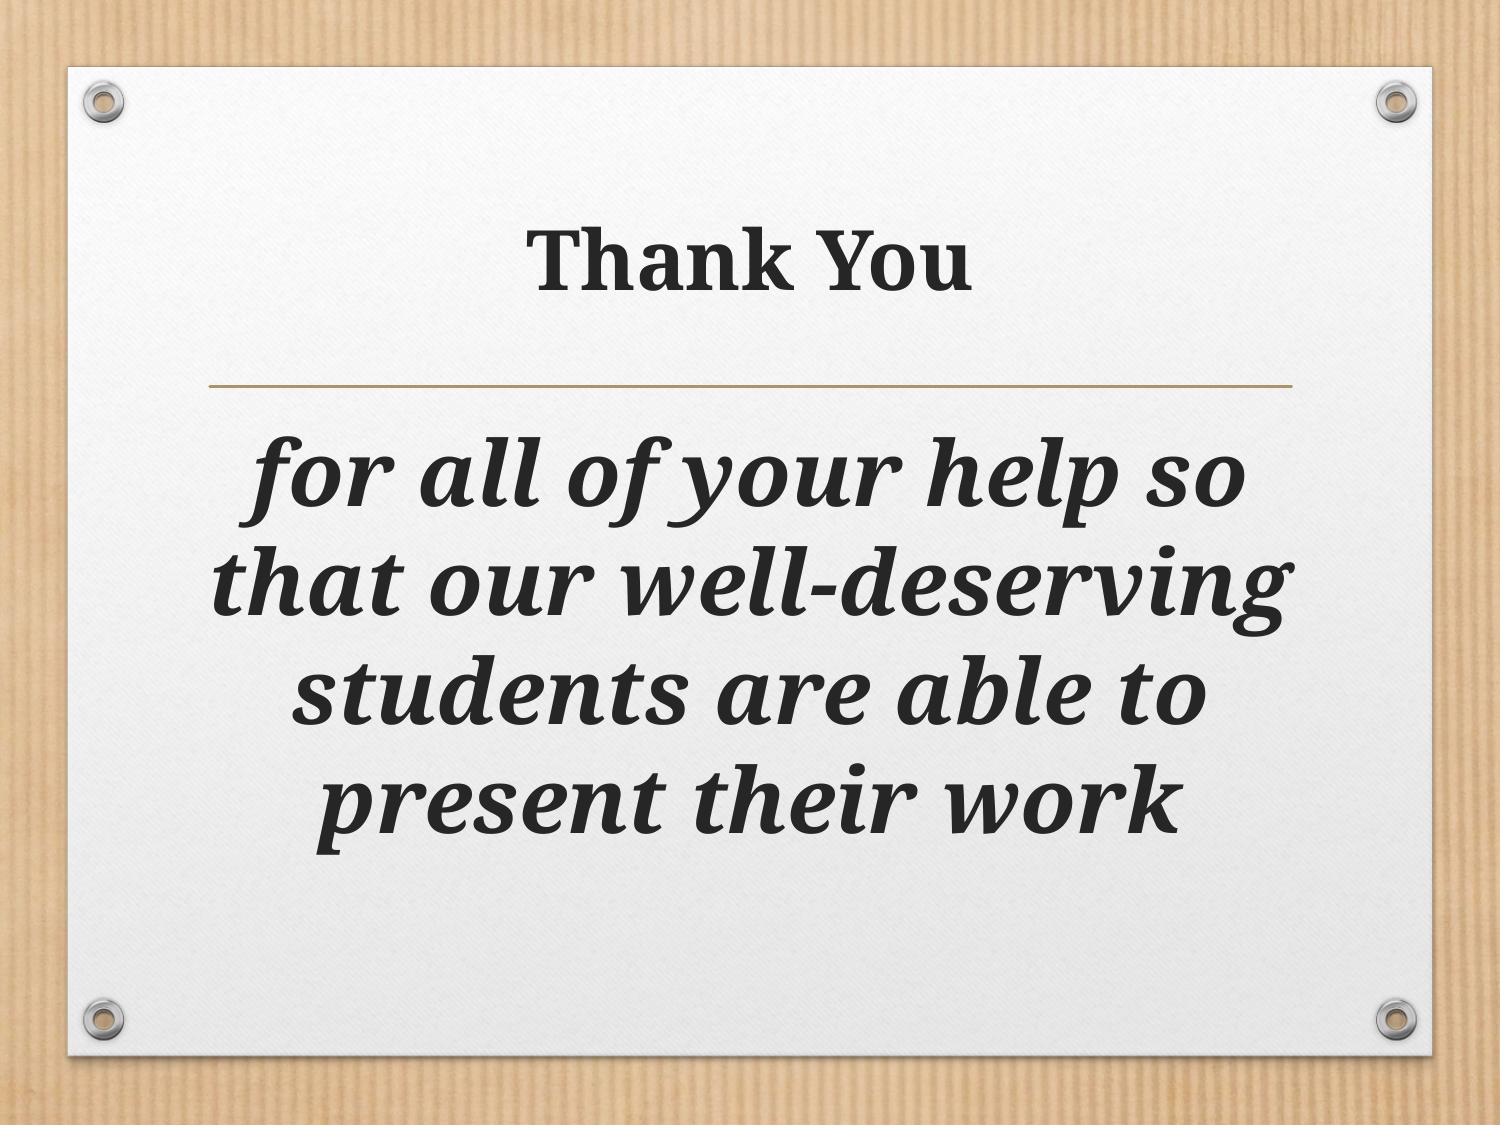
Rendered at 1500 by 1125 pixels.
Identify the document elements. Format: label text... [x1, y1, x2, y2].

picture [0, 0, 1500, 1125]
list for all of your help so that our well-deserving students are able to present their work [193, 408, 1309, 974]
title Thank You [193, 150, 1309, 365]
